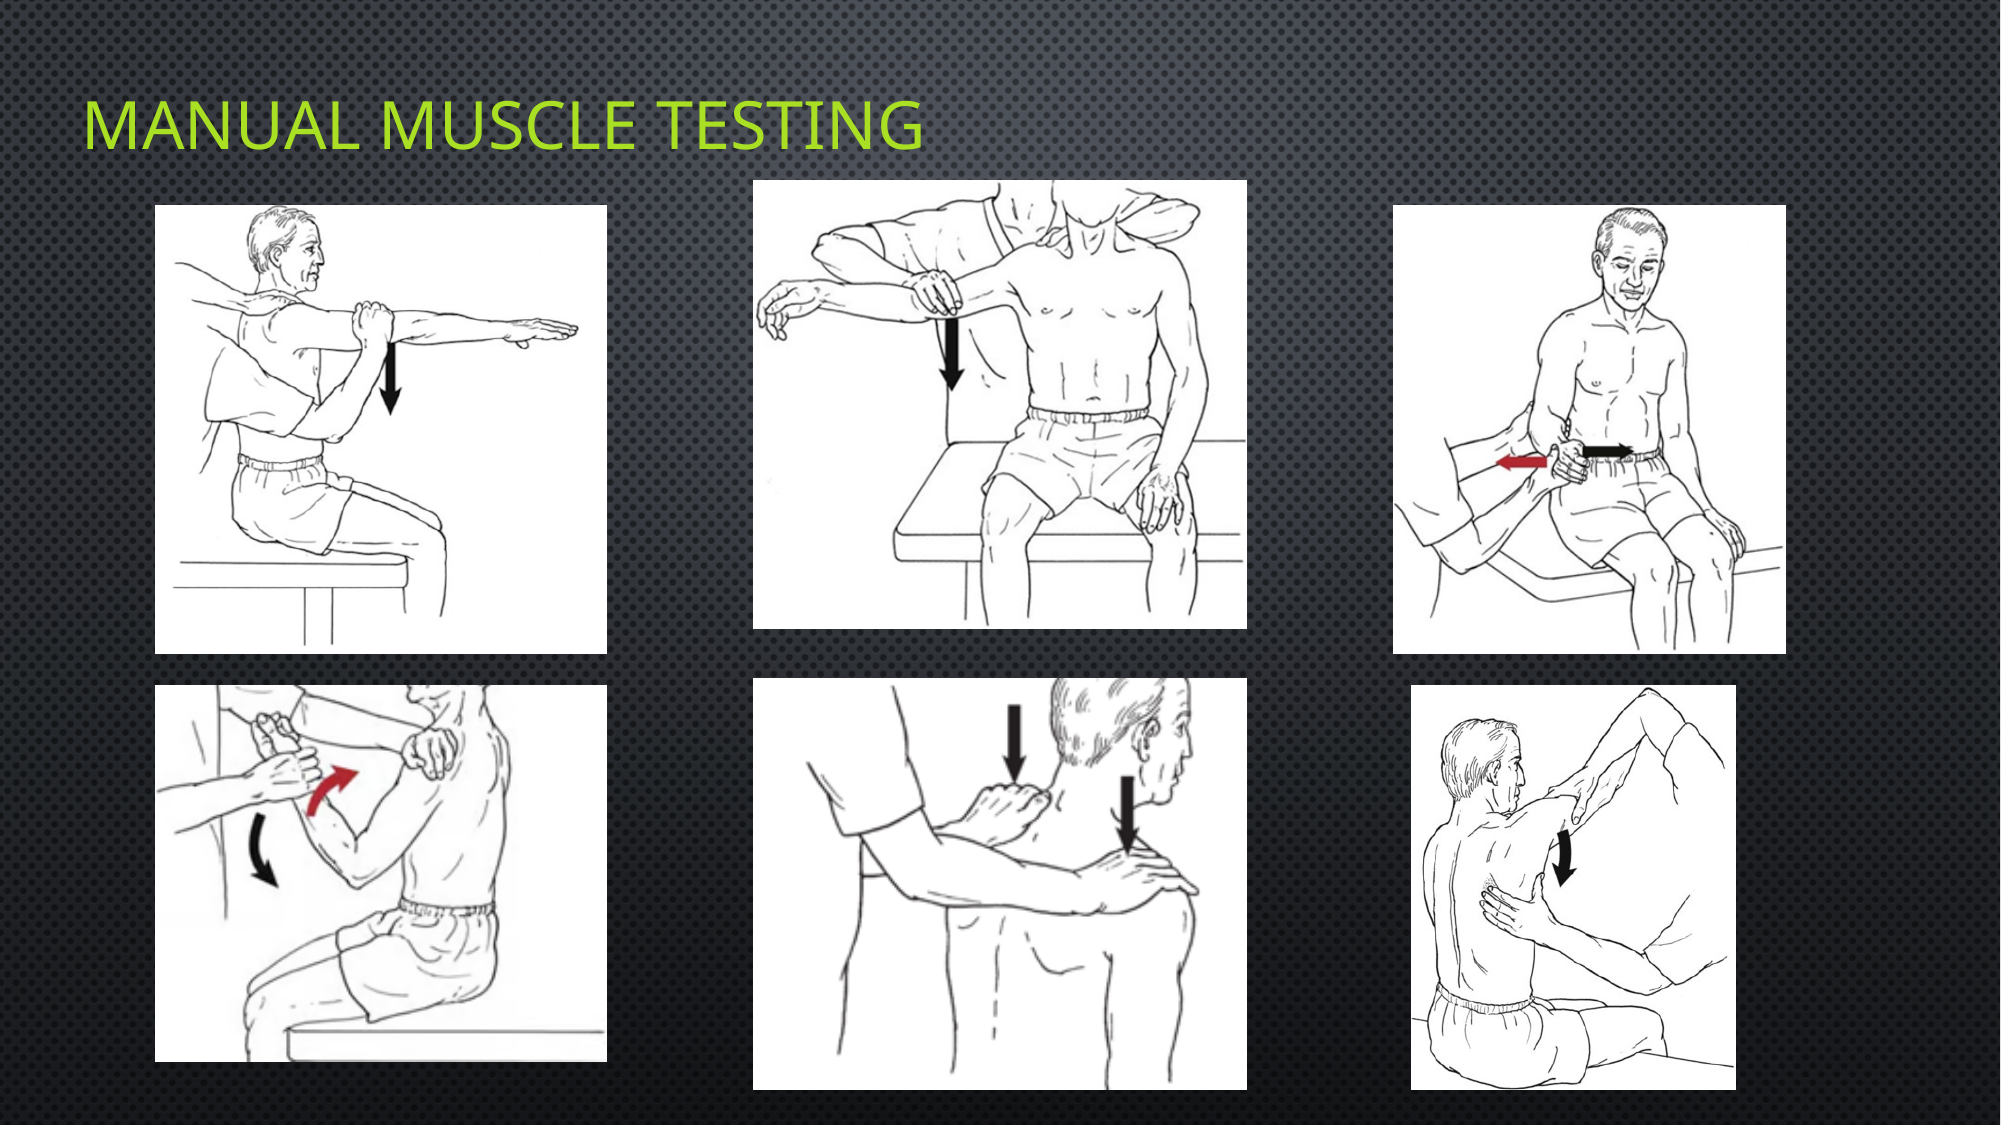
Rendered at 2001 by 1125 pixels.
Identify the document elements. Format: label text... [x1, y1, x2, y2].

picture [1411, 685, 1737, 1091]
picture [753, 678, 1247, 1091]
title Manual Muscle Testing [66, 47, 1692, 198]
picture [1392, 205, 1786, 654]
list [155, 205, 607, 654]
picture [753, 180, 1247, 629]
picture [155, 685, 607, 1063]
